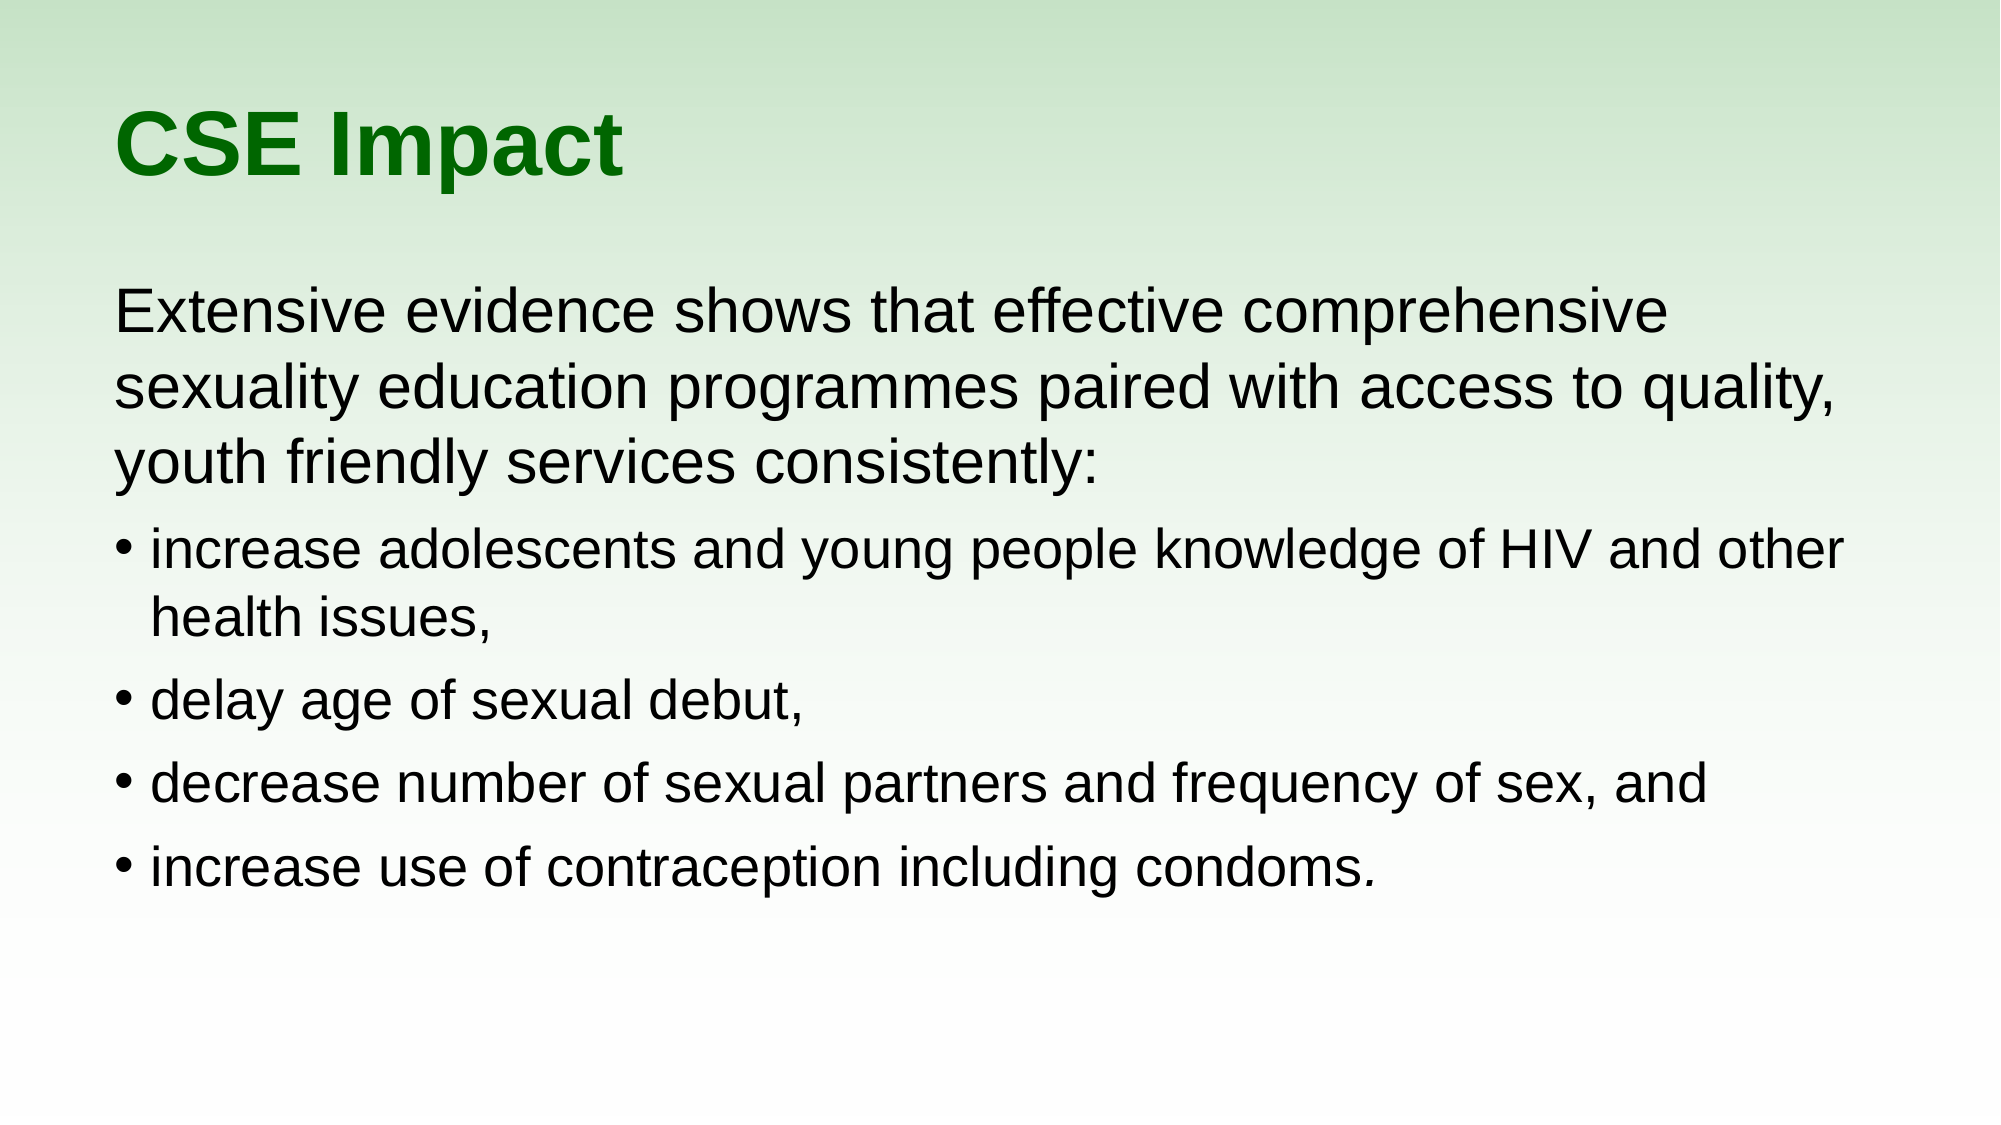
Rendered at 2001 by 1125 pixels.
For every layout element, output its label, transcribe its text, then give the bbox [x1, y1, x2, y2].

list Extensive evidence shows that effective comprehensive sexuality education programmes paired with access to quality, youth friendly services consistently: increase adolescents and young people knowledge of HIV and other health issues, delay age of sexual debut, decrease number of sexual partners and frequency of sex, and increase use of contraception including condoms. [99, 262, 1900, 919]
title CSE Impact [99, 45, 1900, 233]
